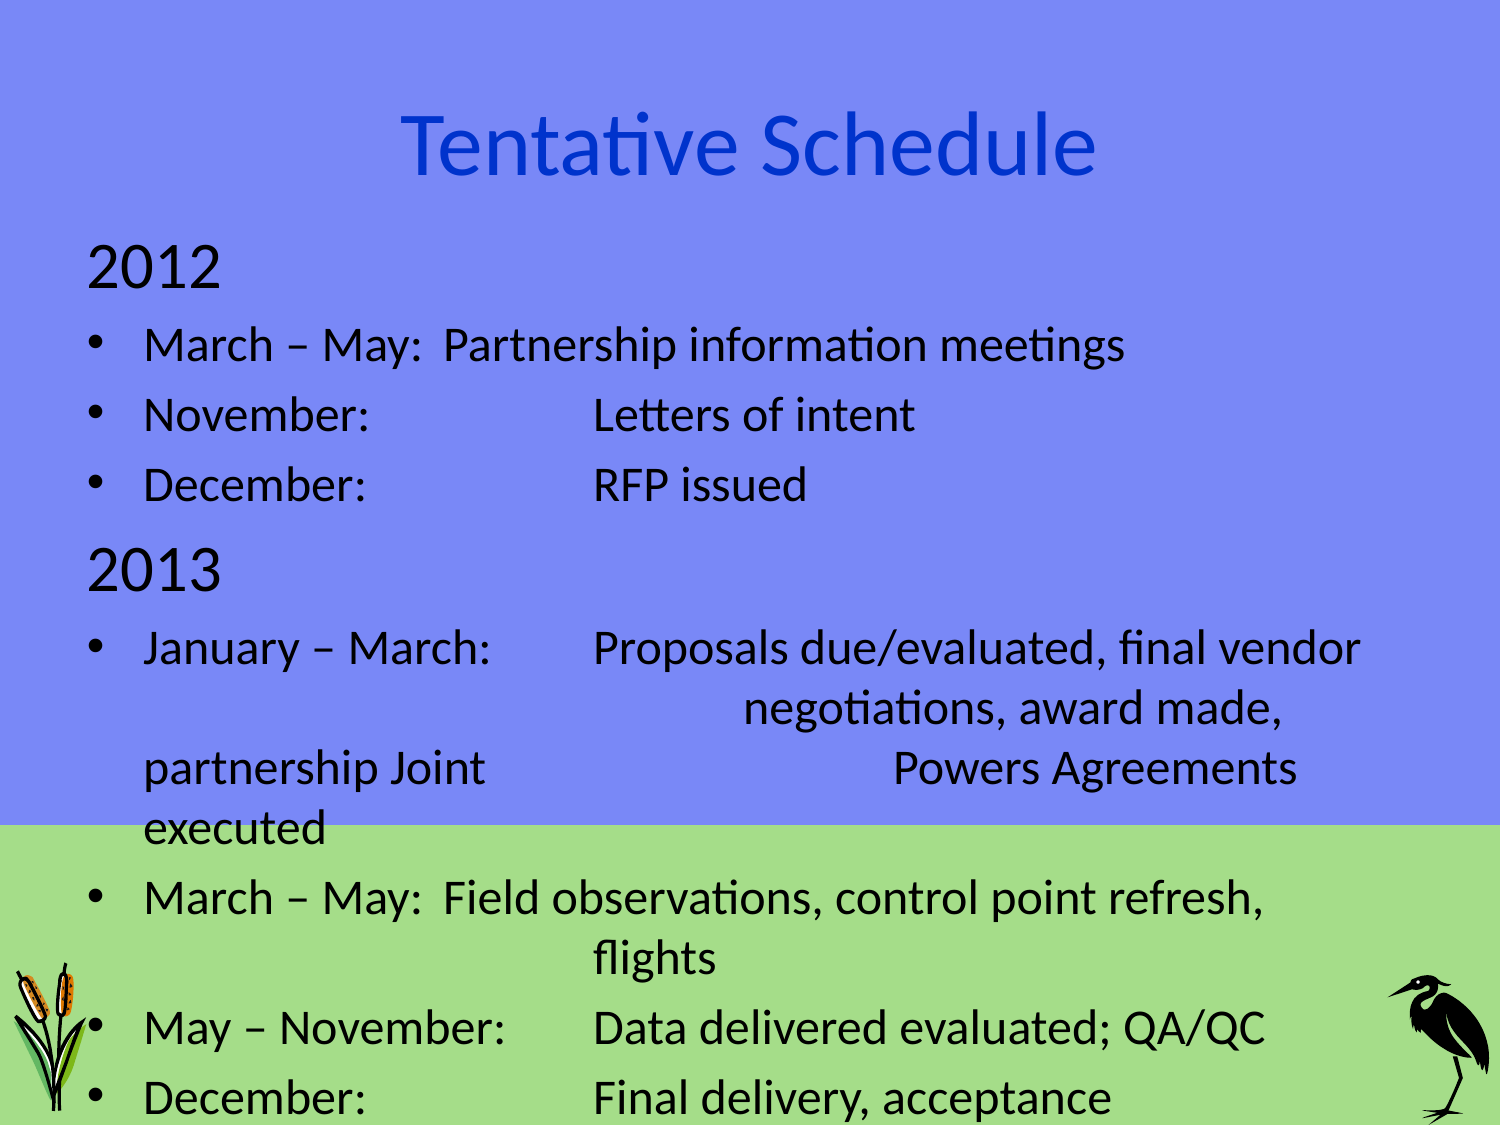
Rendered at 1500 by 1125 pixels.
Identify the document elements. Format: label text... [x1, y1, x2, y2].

title Tentative Schedule [74, 44, 1426, 213]
list 2012 March – May: Partnership information meetings November: Letters of intent December: RFP issued 2013 January – March: Proposals due/evaluated, final vendor negotiations, award made, partnership Joint Powers Agreements executed March – May: Field observations, control point refresh, flights May – November: Data delivered evaluated; QA/QC December: Final delivery, acceptance [71, 213, 1460, 1063]
